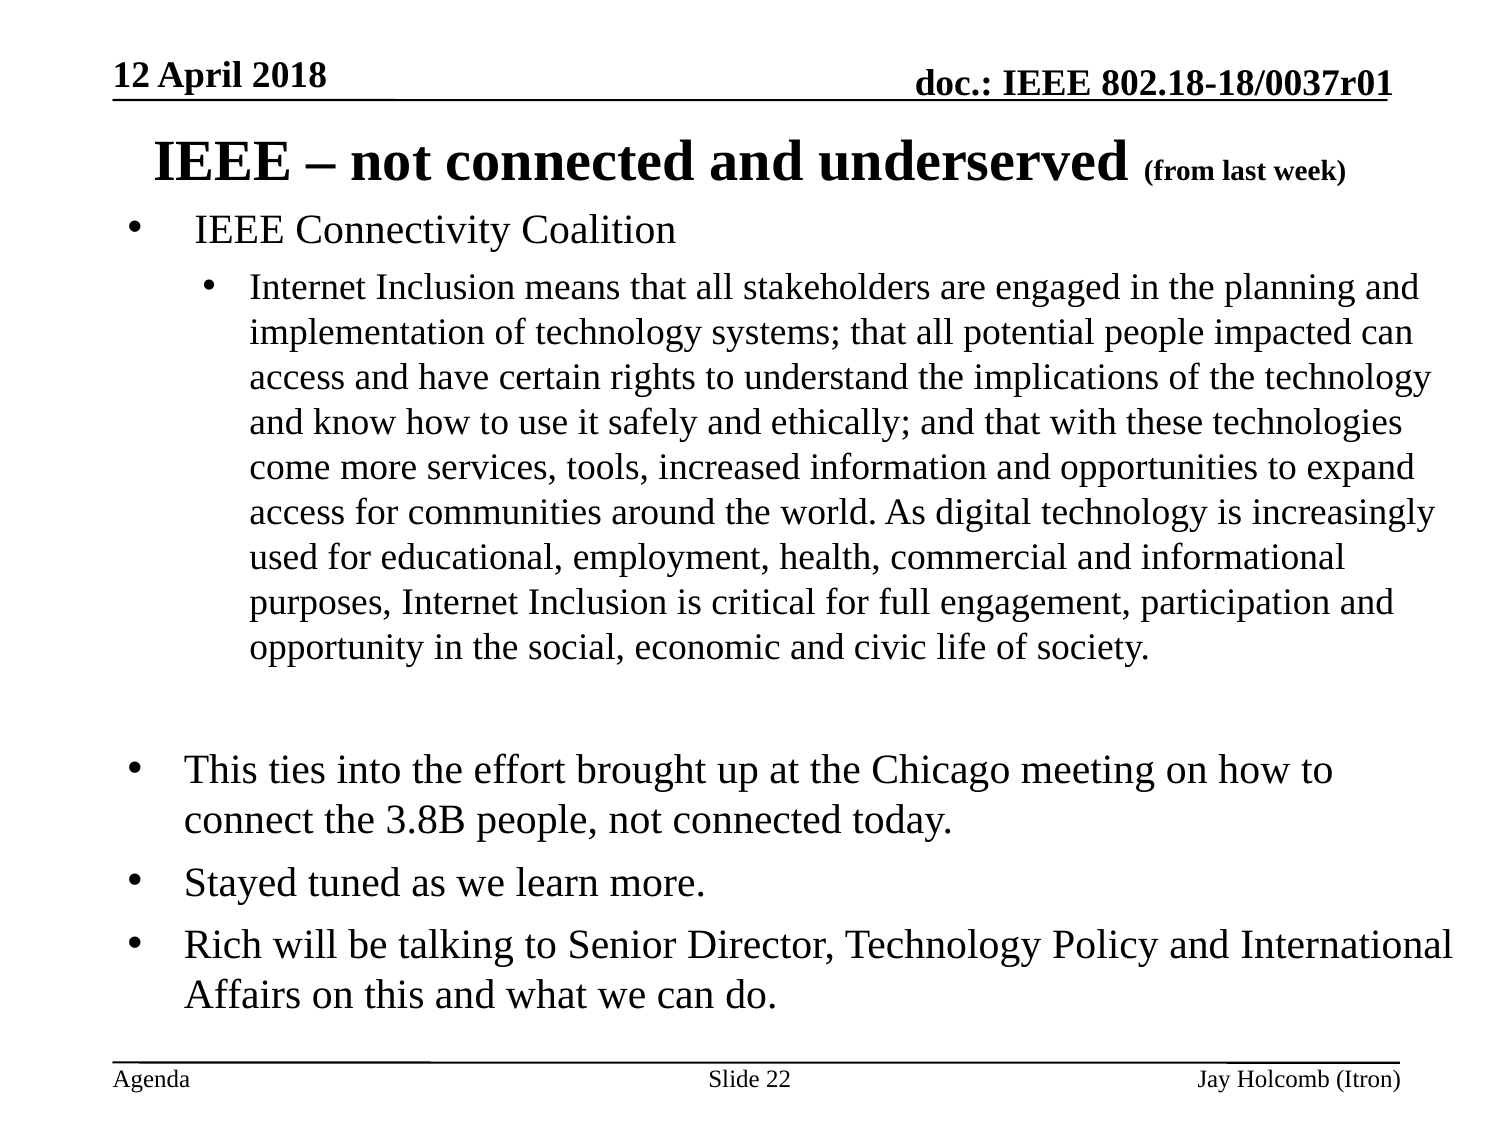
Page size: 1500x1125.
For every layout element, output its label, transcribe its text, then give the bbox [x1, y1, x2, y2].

footer Jay Holcomb (Itron) [878, 1061, 1402, 1093]
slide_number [112, 49, 463, 95]
list IEEE Connectivity Coalition Internet Inclusion means that all stakeholders are engaged in the planning and implementation of technology systems; that all potential people impacted can access and have certain rights to understand the implications of the technology and know how to use it safely and ethically; and that with these technologies come more services, tools, increased information and opportunities to expand access for communities around the world. As digital technology is increasingly used for educational, employment, health, commercial and informational purposes, Internet Inclusion is critical for full engagement, participation and opportunity in the social, economic and civic life of society. This ties into the effort brought up at the Chicago meeting on how to connect the 3.8B people, not connected today. Stayed tuned as we learn more. Rich will be talking to Senior Director, Technology Policy and International Affairs on this and what we can do. [112, 193, 1476, 932]
title IEEE – not connected and underserved (from last week) [112, 100, 1388, 193]
slide_number Slide 22 [699, 1061, 800, 1123]
